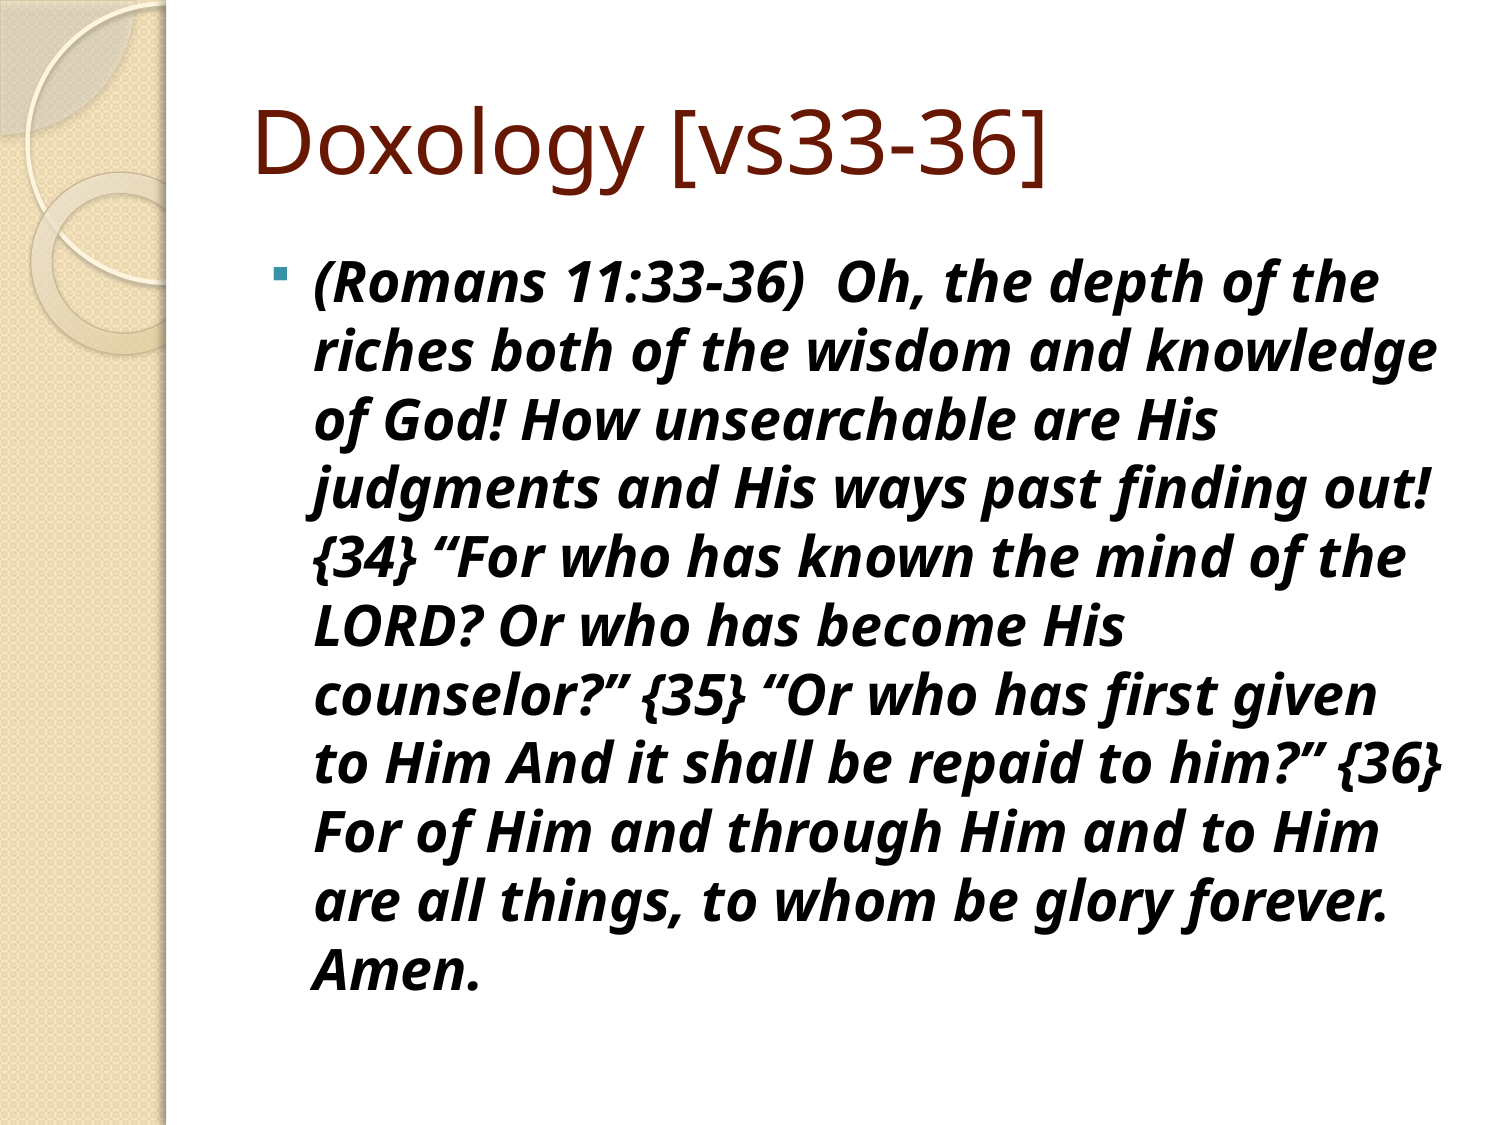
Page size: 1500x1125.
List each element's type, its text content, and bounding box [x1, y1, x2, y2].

list (Romans 11:33-36) Oh, the depth of the riches both of the wisdom and knowledge of God! How unsearchable are His judgments and His ways past finding out! {34} “For who has known the mind of the LORD? Or who has become His counselor?” {35} “Or who has first given to Him And it shall be repaid to him?” {36} For of Him and through Him and to Him are all things, to whom be glory forever. Amen. [235, 237, 1466, 1025]
title Doxology [vs33-36] [235, 45, 1466, 233]
